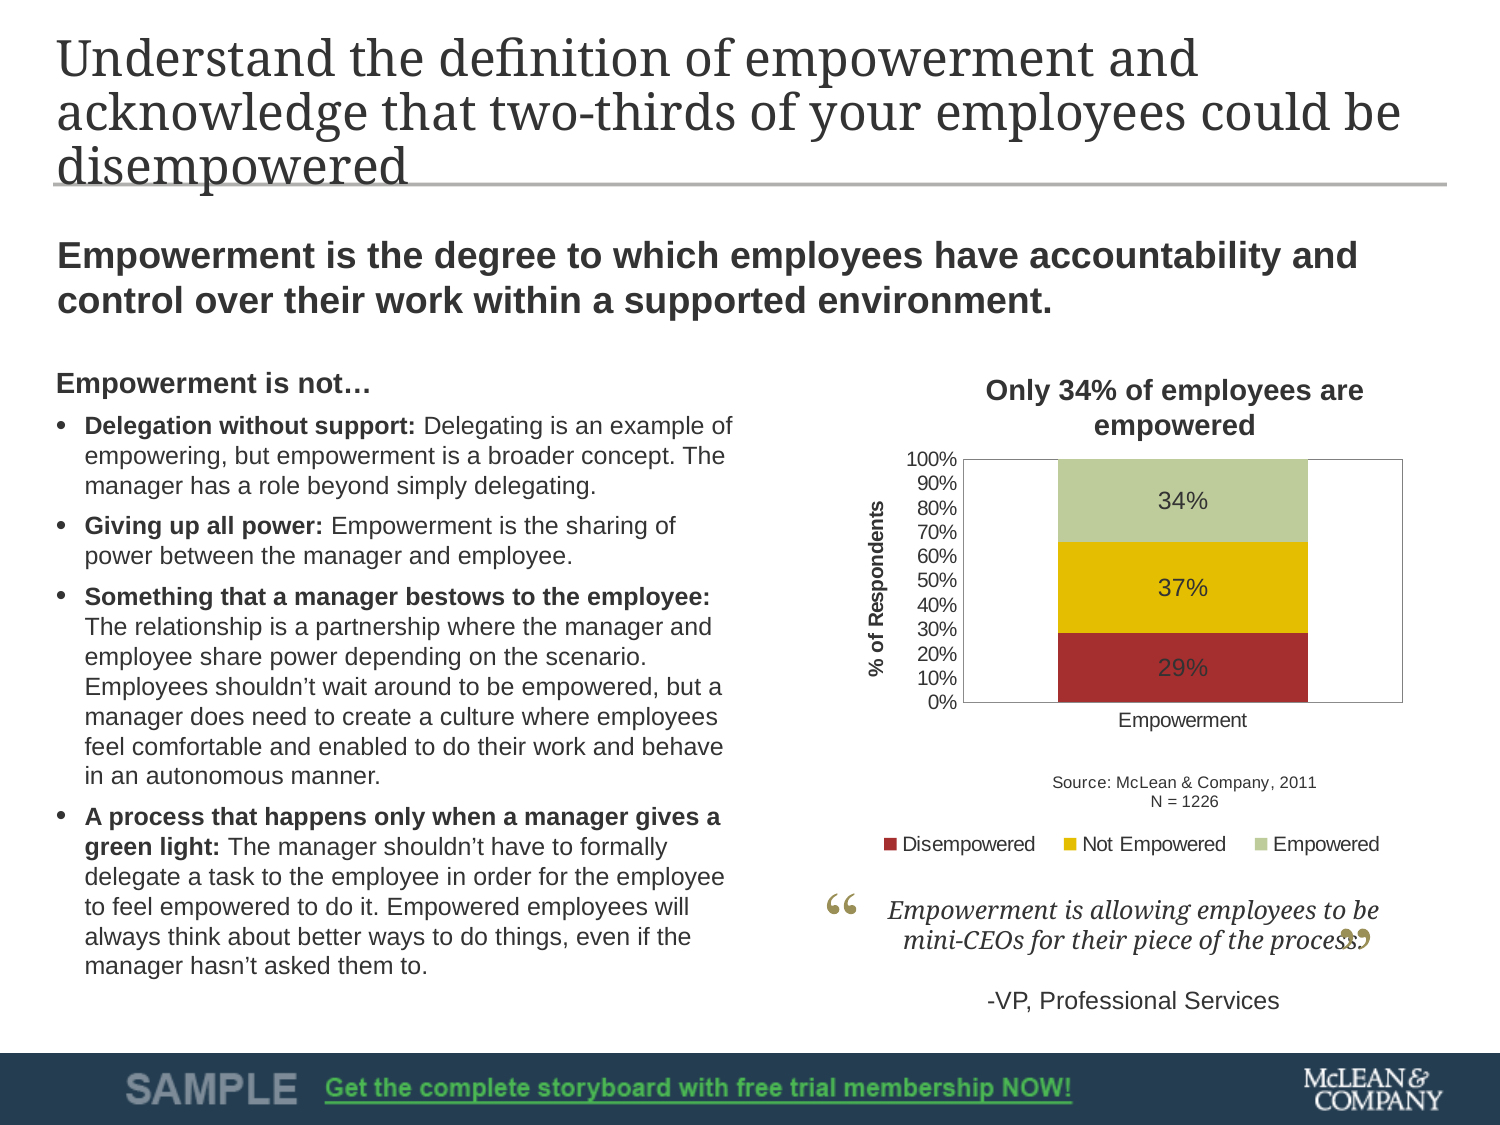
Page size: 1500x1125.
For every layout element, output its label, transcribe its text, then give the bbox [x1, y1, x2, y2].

text_box Only 34% of employees are empowered [926, 364, 1424, 449]
list Empowerment is not… Delegation without support: Delegating is an example of empowering, but empowerment is a broader concept. The manager has a role beyond simply delegating. Giving up all power: Empowerment is the sharing of power between the manager and employee. Something that a manager bestows to the employee: The relationship is a partnership where the manager and employee share power depending on the scenario. Employees shouldn’t wait around to be empowered, but a manager does need to create a culture where employees feel comfortable and enabled to do their work and behave in an autonomous manner. A process that happens only when a manager gives a green light: The manager shouldn’t have to formally delegate a task to the employee in order for the employee to feel empowered to do it. Empowered employees will always think about better ways to do things, even if the manager hasn’t asked them to. [40, 356, 757, 1000]
title Understand the definition of empowerment and acknowledge that two-thirds of your employees could be disempowered [41, 42, 1457, 185]
text_box Empowerment is allowing employees to be mini-CEOs for their piece of the process. -VP, Professional Services [844, 887, 1424, 1022]
picture [1340, 928, 1371, 950]
picture [826, 893, 857, 915]
chart [802, 447, 1404, 898]
list Empowerment is the degree to which employees have accountability and control over their work within a supported environment. [41, 223, 1457, 332]
picture [0, 1052, 1500, 1125]
